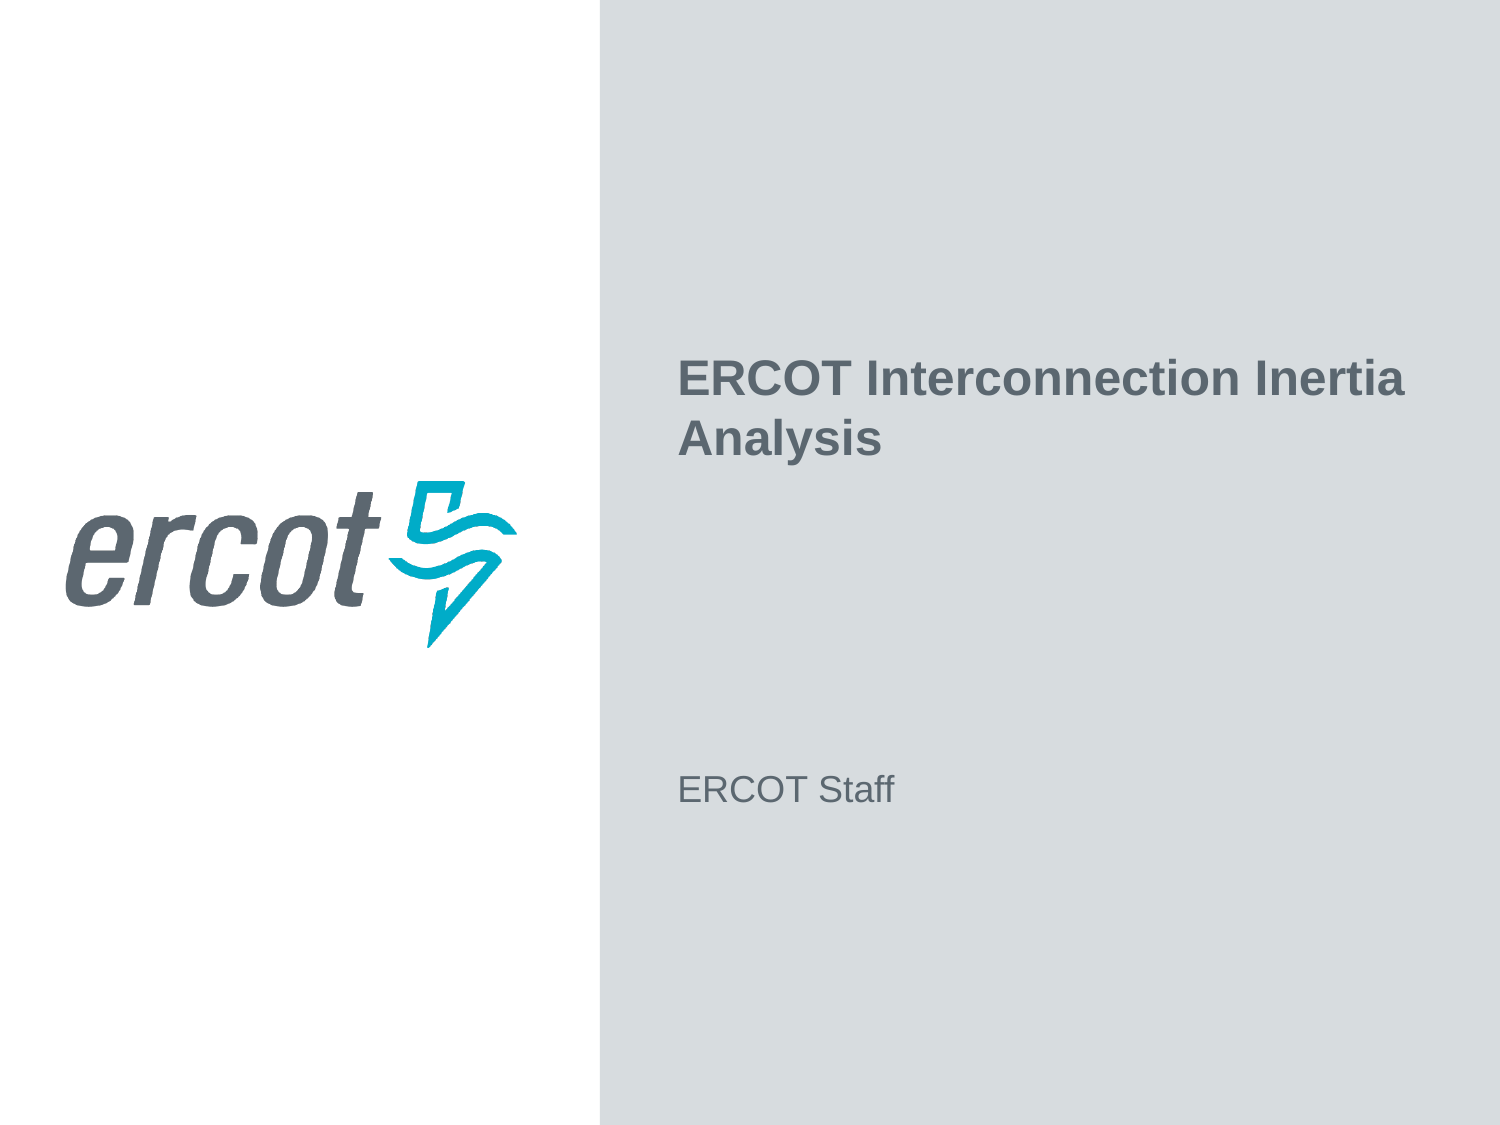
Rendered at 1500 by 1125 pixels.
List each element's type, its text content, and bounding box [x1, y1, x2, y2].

picture [56, 471, 525, 654]
text_box ERCOT Interconnection Inertia Analysis ERCOT Staff [662, 237, 1438, 920]
